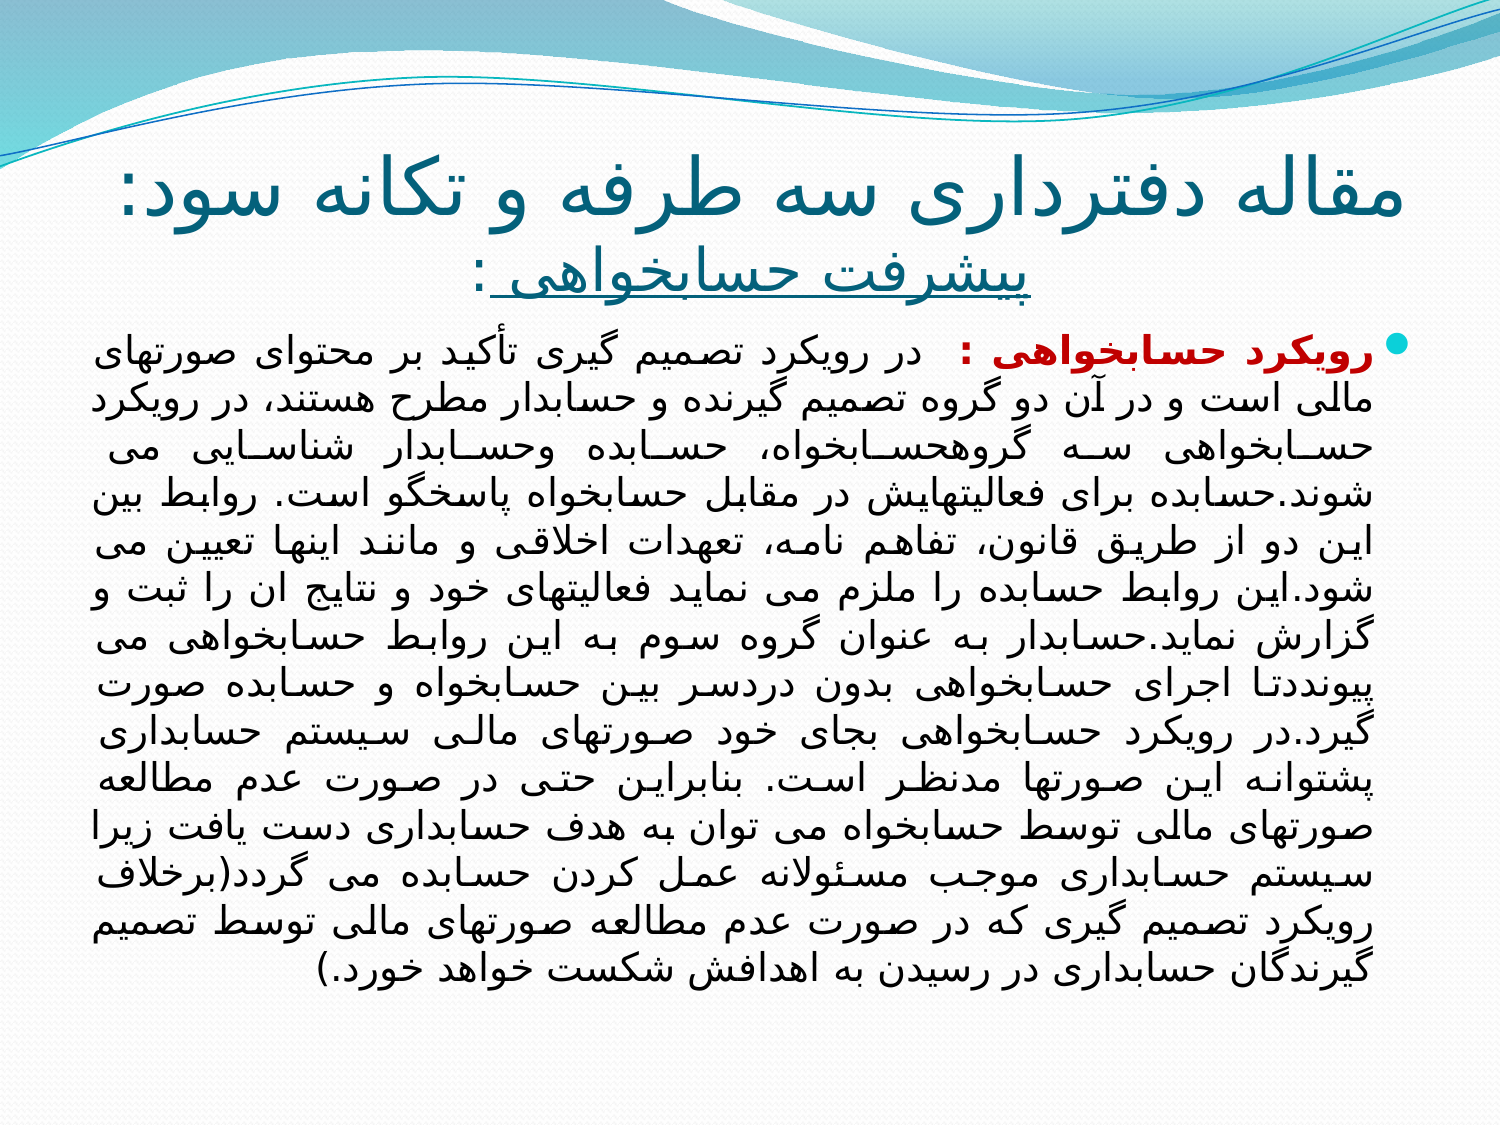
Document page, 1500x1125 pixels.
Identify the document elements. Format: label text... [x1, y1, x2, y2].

list رویکرد حسابخواهی : در رویکرد تصمیم گیری تأکید بر محتوای صورتهای مالی است و در آن دو گروه تصمیم گیرنده و حسابدار مطرح هستند، در رویکرد حسابخواهی سه گروهحسابخواه، حسابده وحسابدار شناسایی می شوند.حسابده برای فعالیتهایش در مقابل حسابخواه پاسخگو است. روابط بین این دو از طریق قانون، تفاهم نامه، تعهدات اخلاقی و مانند اینها تعیین می شود.این روابط حسابده را ملزم می نماید فعالیتهای خود و نتایج ان را ثبت و گزارش نماید.حسابدار به عنوان گروه سوم به این روابط حسابخواهی می پیونددتا اجرای حسابخواهی بدون دردسر بین حسابخواه و حسابده صورت گیرد.در رویکرد حسابخواهی بجای خود صورتهای مالی سیستم حسابداری پشتوانه این صورتها مدنظر است. بنابراین حتی در صورت عدم مطالعه صورتهای مالی توسط حسابخواه می توان به هدف حسابداری دست یافت زیرا سیستم حسابداری موجب مسئولانه عمل کردن حسابده می گردد(برخلاف رویکرد تصمیم گیری که در صورت عدم مطالعه صورتهای مالی توسط تصمیم گیرندگان حسابداری در رسیدن به اهدافش شکست خواهد خورد.) [75, 317, 1425, 1038]
title مقاله دفترداری سه طرفه و تکانه سود: پیشرفت حسابخواهی : [75, 115, 1425, 303]
